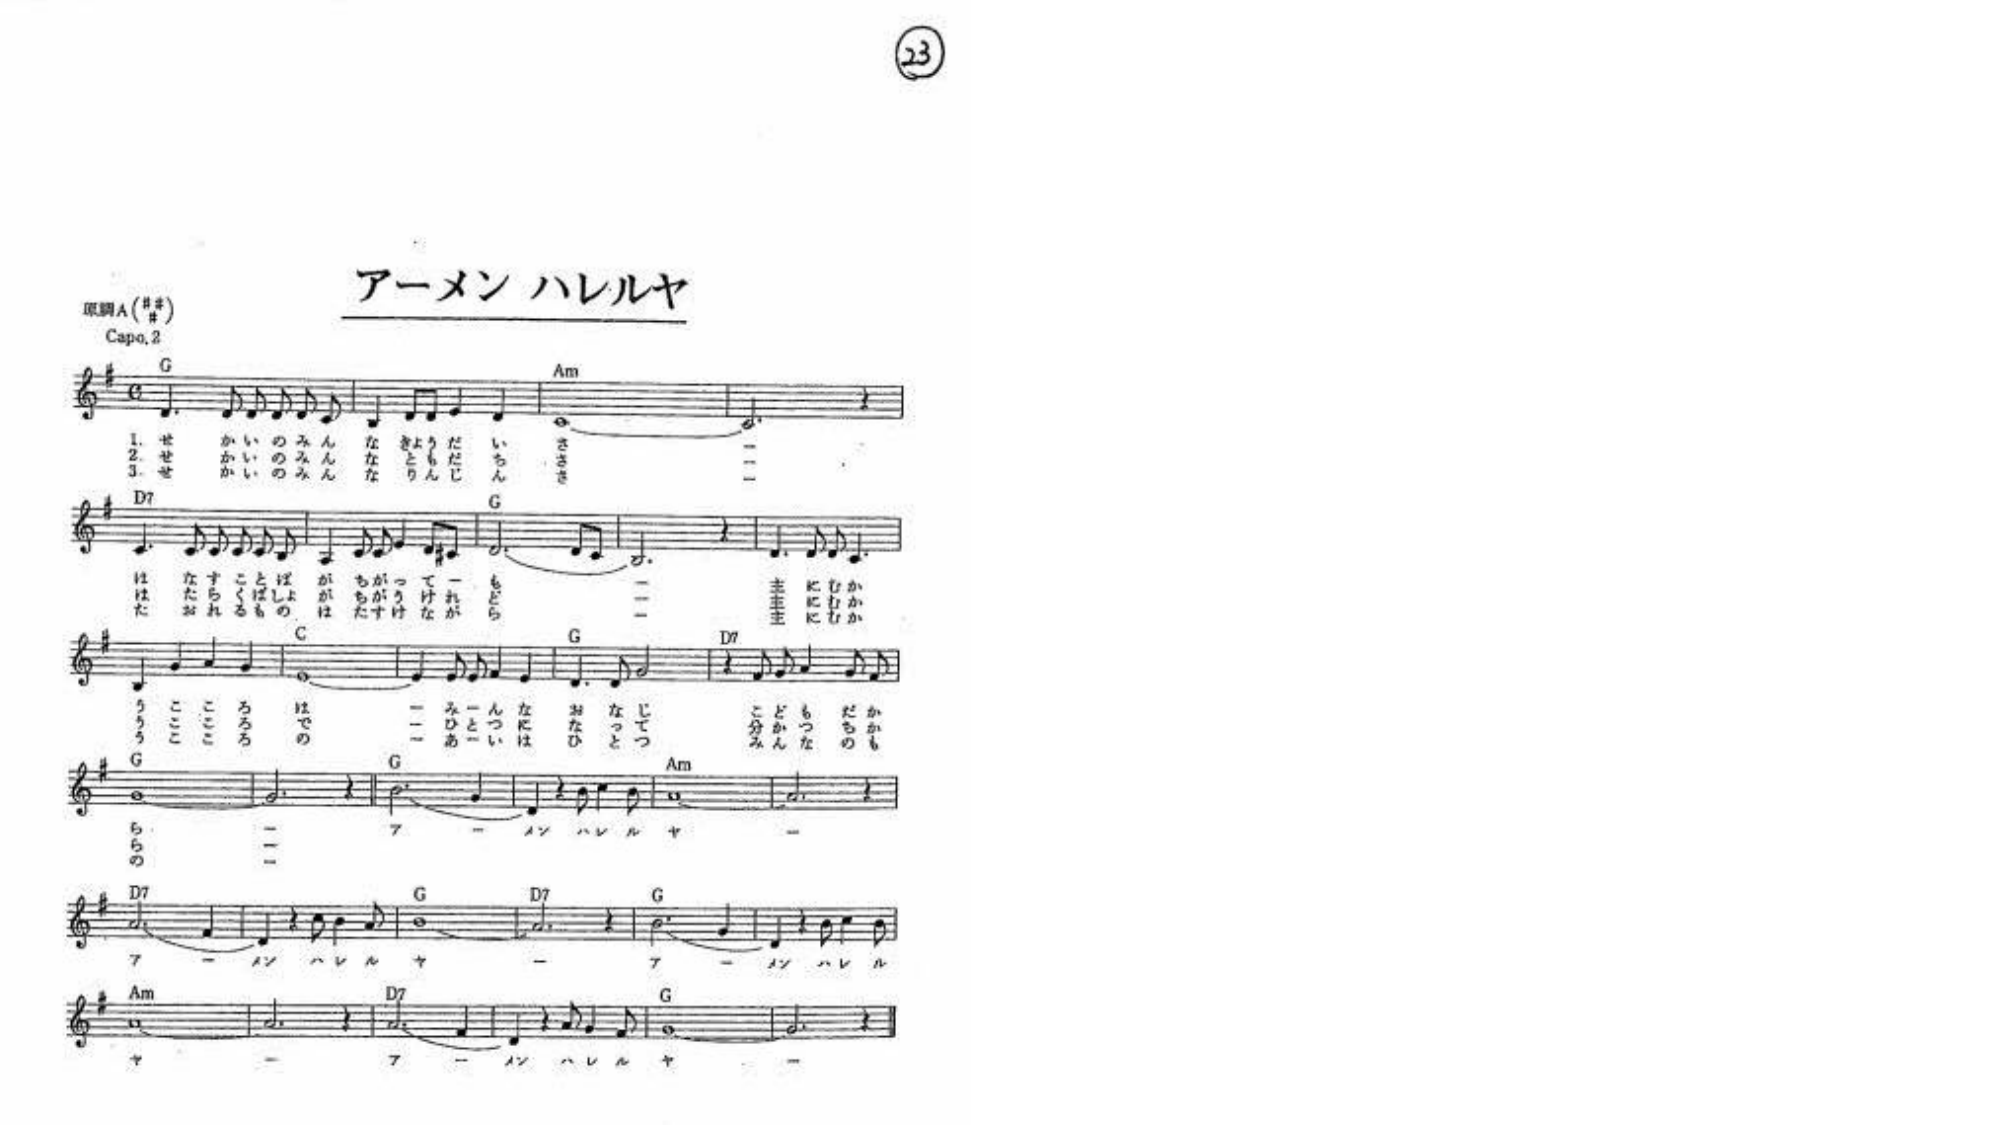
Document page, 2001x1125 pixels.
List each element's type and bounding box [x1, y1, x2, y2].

list [0, 0, 972, 1125]
